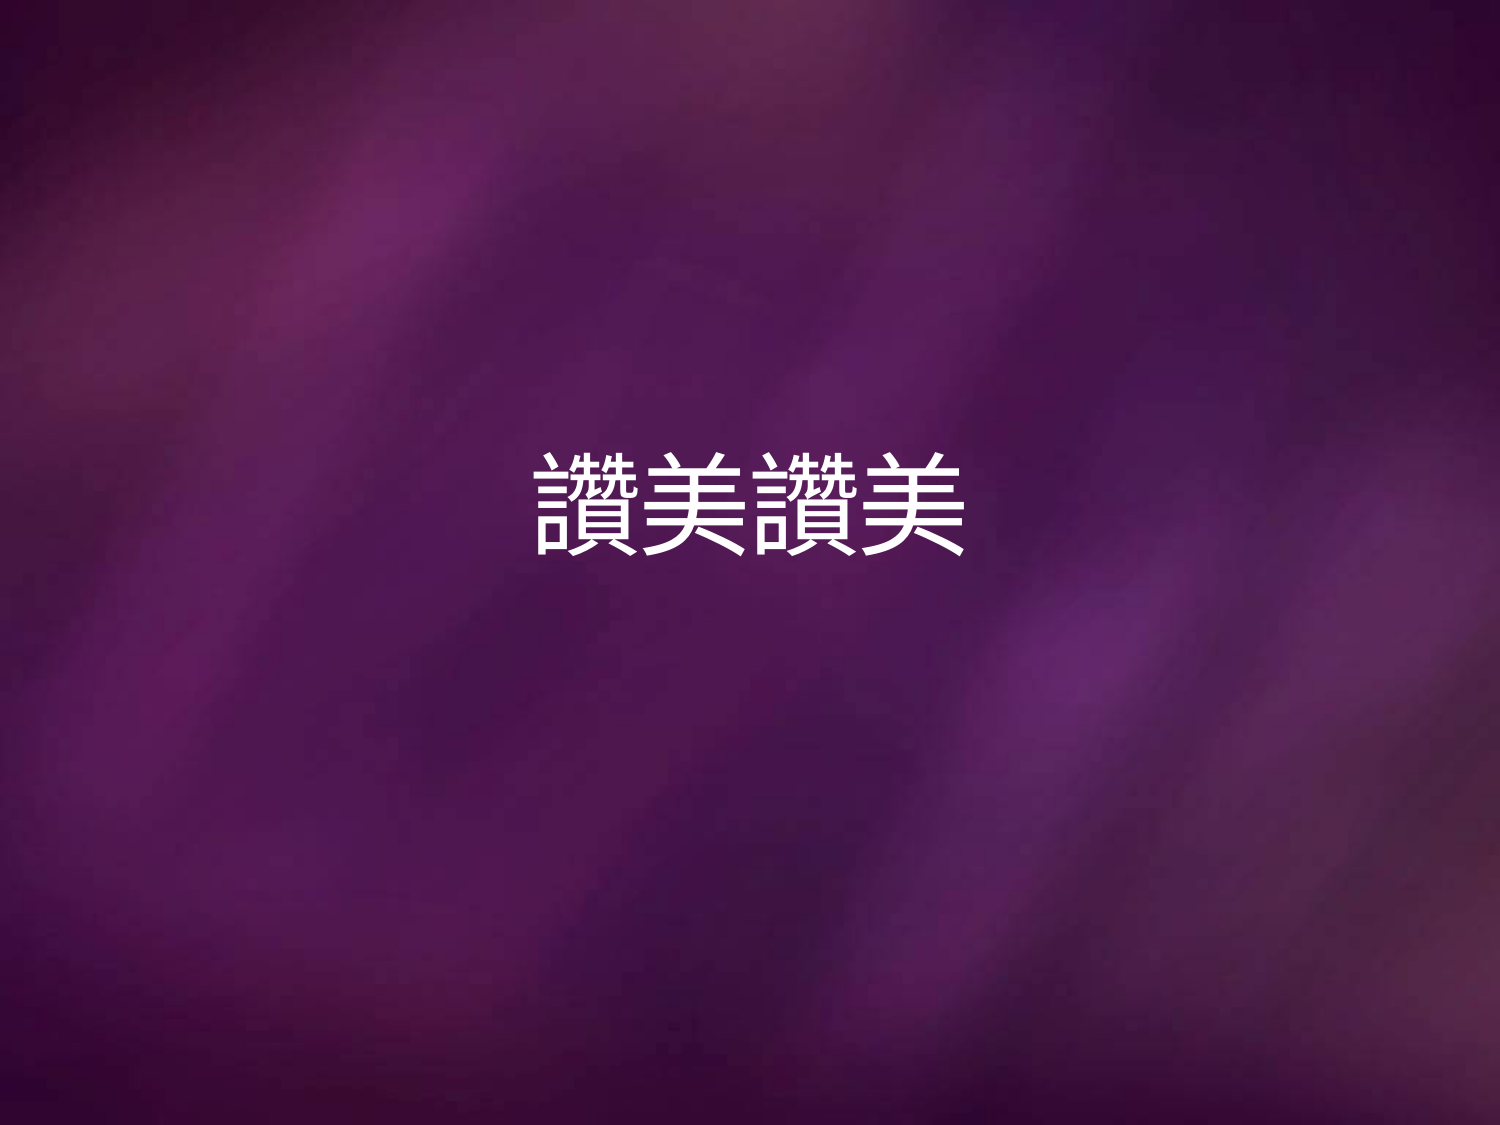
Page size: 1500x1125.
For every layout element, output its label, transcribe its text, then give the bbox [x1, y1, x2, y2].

title 讚美讚美 [119, 450, 1380, 588]
picture [0, 0, 1500, 1125]
